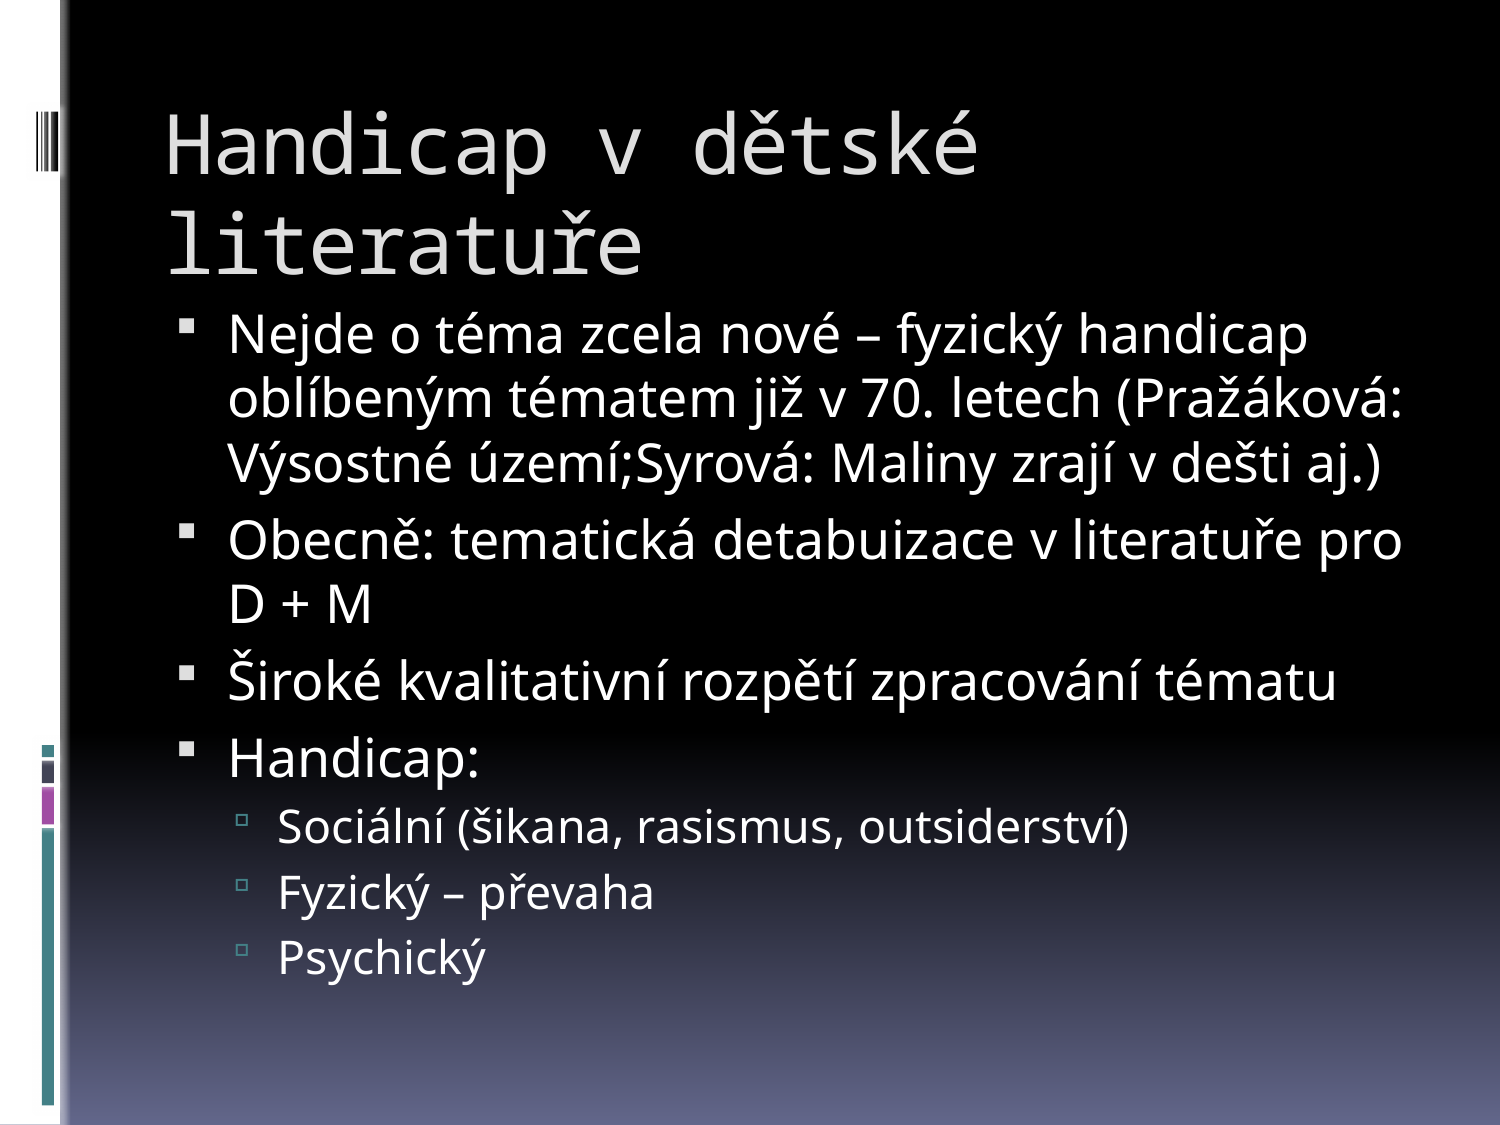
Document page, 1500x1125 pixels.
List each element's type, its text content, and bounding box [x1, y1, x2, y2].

title Handicap v dětské literatuře [150, 83, 1425, 234]
list Nejde o téma zcela nové – fyzický handicap oblíbeným tématem již v 70. letech (Pražáková: Výsostné území;Syrová: Maliny zrají v dešti aj.) Obecně: tematická detabuizace v literatuře pro D + M Široké kvalitativní rozpětí zpracování tématu Handicap: Sociální (šikana, rasismus, outsiderství) Fyzický – převaha Psychický [150, 292, 1425, 1043]
